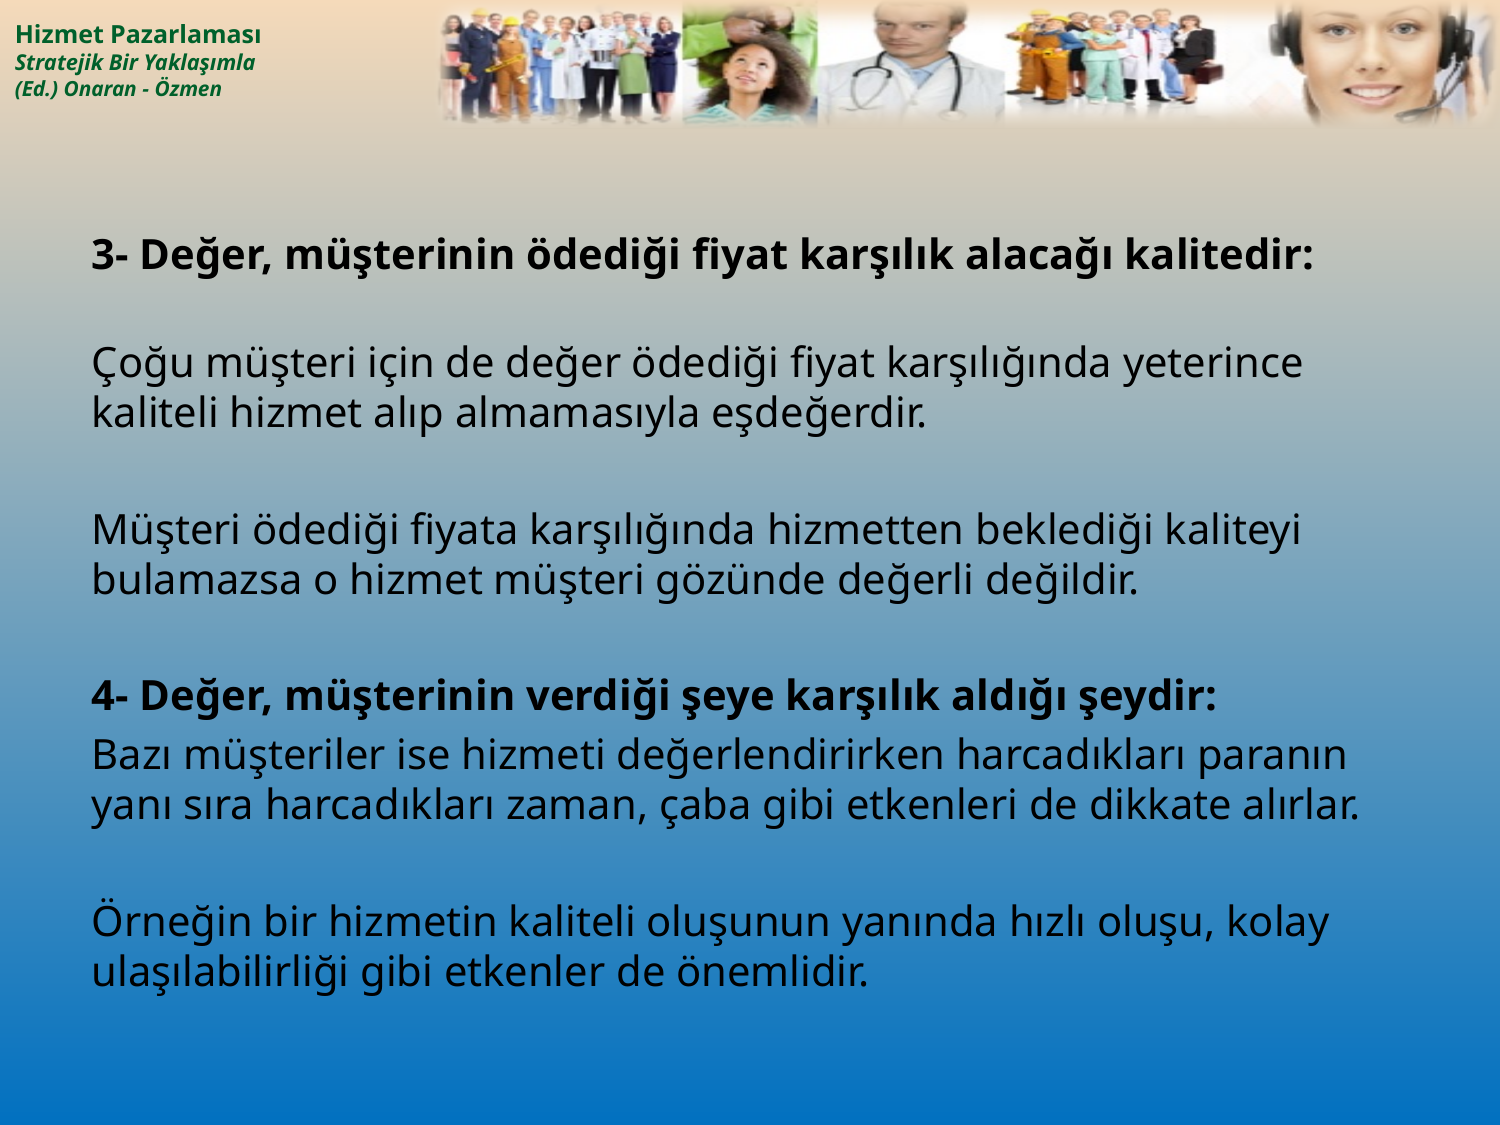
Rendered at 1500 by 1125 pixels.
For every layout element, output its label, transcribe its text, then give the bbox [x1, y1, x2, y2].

list 3- Değer, müşterinin ödediği fiyat karşılık alacağı kalitedir: Çoğu müşteri için de değer ödediği fiyat karşılığında yeterince kaliteli hizmet alıp almamasıyla eşdeğerdir. Müşteri ödediği fiyata karşılığında hizmetten beklediği kaliteyi bulamazsa o hizmet müşteri gözünde değerli değildir. 4- Değer, müşterinin verdiği şeye karşılık aldığı şeydir: Bazı müşteriler ise hizmeti değerlendirirken harcadıkları paranın yanı sıra harcadıkları zaman, çaba gibi etkenleri de dikkate alırlar. Örneğin bir hizmetin kaliteli oluşunun yanında hızlı oluşu, kolay ulaşılabilirliği gibi etkenler de önemlidir. [76, 219, 1427, 1048]
picture [460, 26, 1475, 103]
